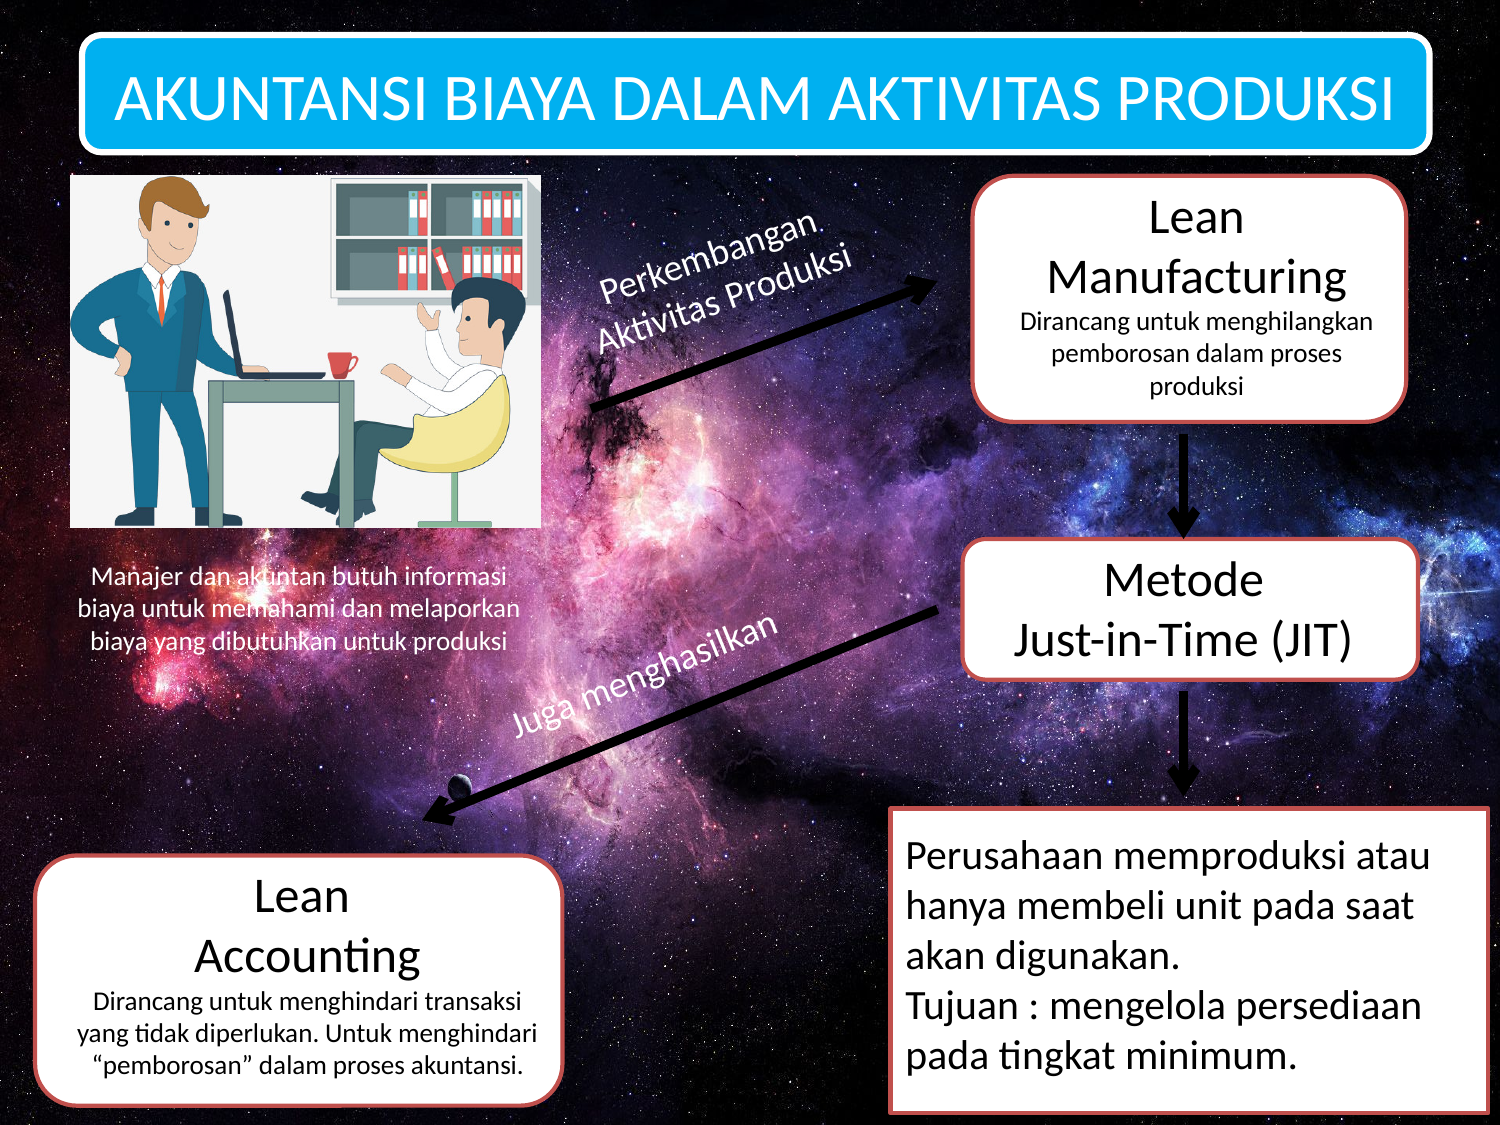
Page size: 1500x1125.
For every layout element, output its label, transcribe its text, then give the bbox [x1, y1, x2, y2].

text_box AKUNTANSI BIAYA DALAM AKTIVITAS PRODUKSI [78, 31, 1433, 156]
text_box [972, 175, 1407, 423]
picture [0, 0, 1500, 1125]
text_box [34, 855, 563, 1106]
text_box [58, 175, 541, 665]
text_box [890, 808, 1489, 1114]
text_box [421, 609, 938, 821]
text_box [545, 222, 938, 410]
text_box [948, 538, 1419, 680]
